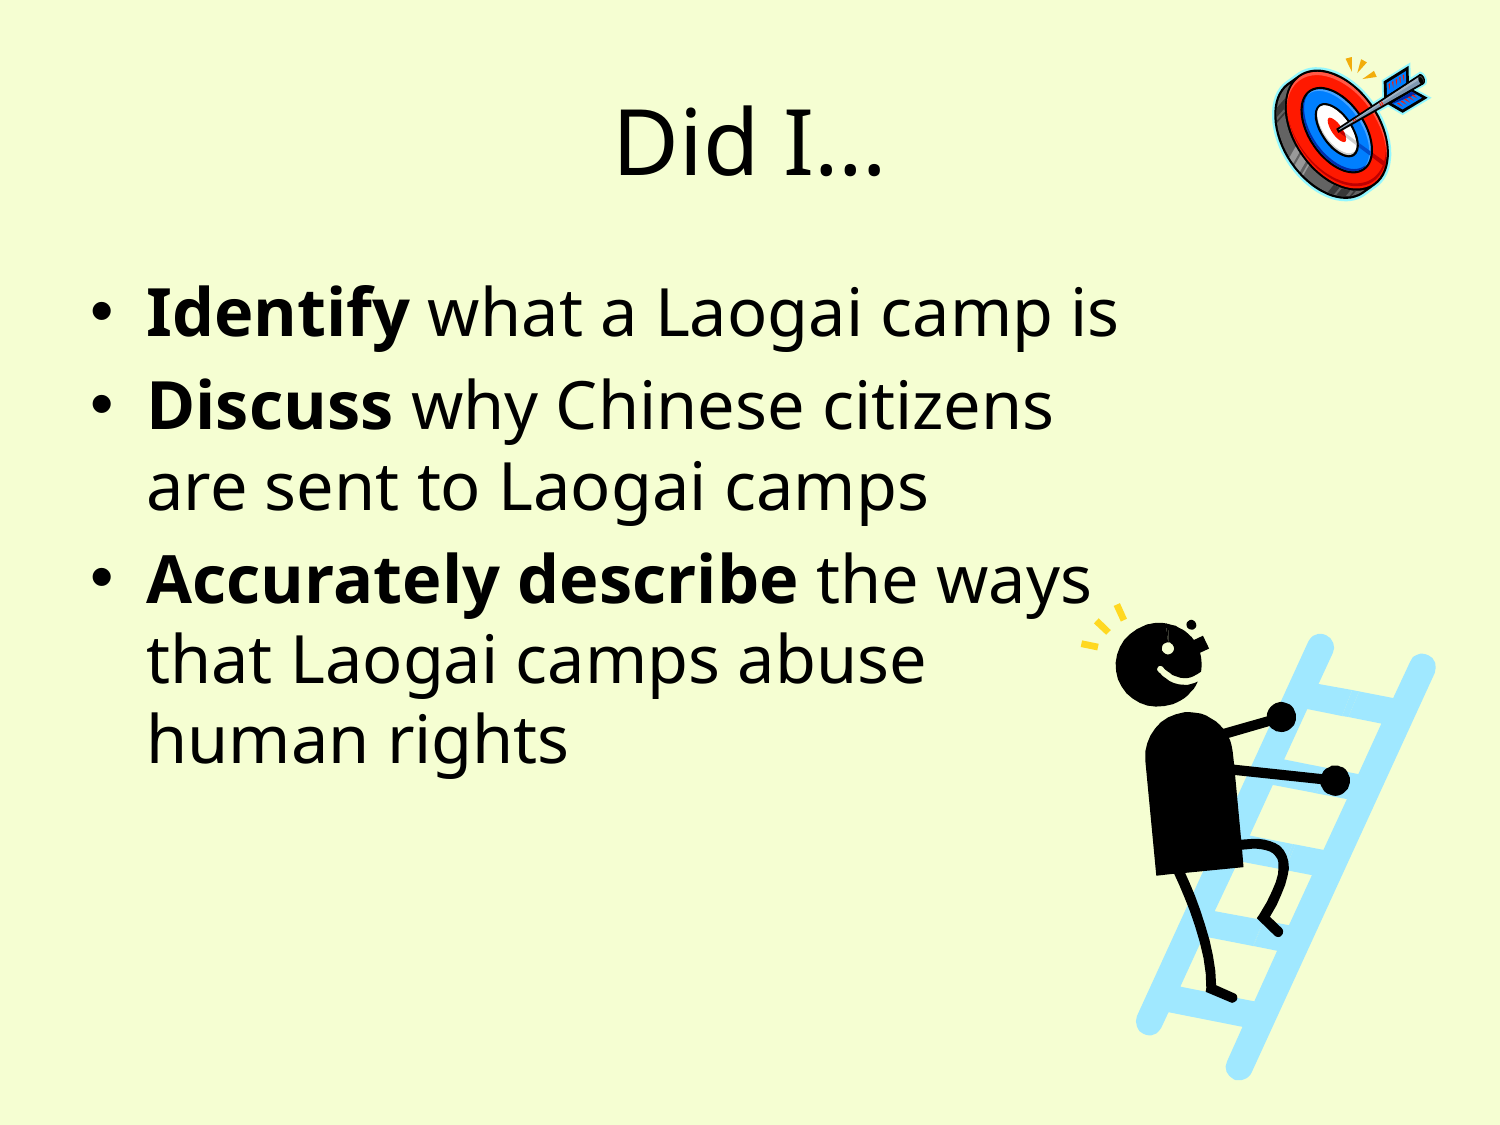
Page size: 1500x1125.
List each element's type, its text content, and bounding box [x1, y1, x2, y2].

list Identify what a Laogai camp is Discuss why Chinese citizens are sent to Laogai camps Accurately describe the ways that Laogai camps abuse human rights [75, 262, 1176, 1005]
title Did I… [75, 45, 1425, 233]
picture [1080, 602, 1438, 1083]
picture [1269, 54, 1439, 198]
